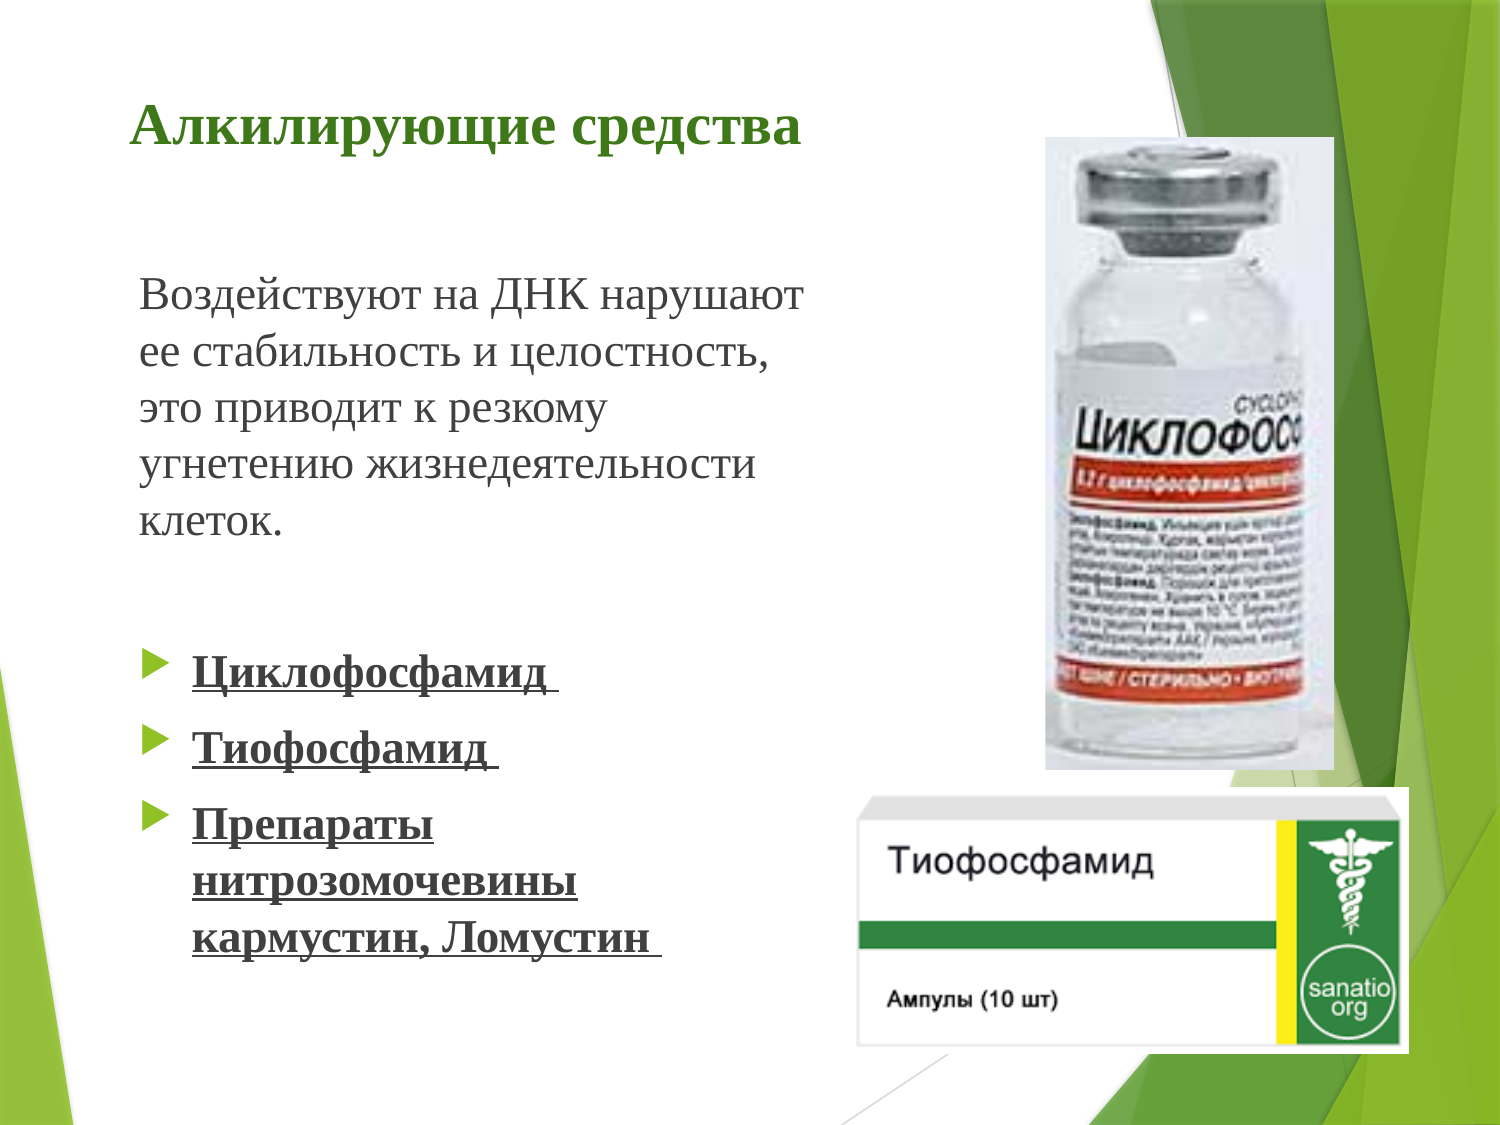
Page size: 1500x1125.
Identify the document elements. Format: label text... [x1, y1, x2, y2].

list Воздействуют на ДНК нарушают ее стабильность и целостность, это приводит к резкому угнетению жизнедеятельности клеток. Циклофосфамид Тиофосфамид Препараты нитрозомочевины кармустин, Ломустин [123, 255, 830, 972]
title Алкилирующие средства [88, 78, 1130, 229]
picture [1044, 136, 1335, 771]
picture [850, 786, 1409, 1054]
